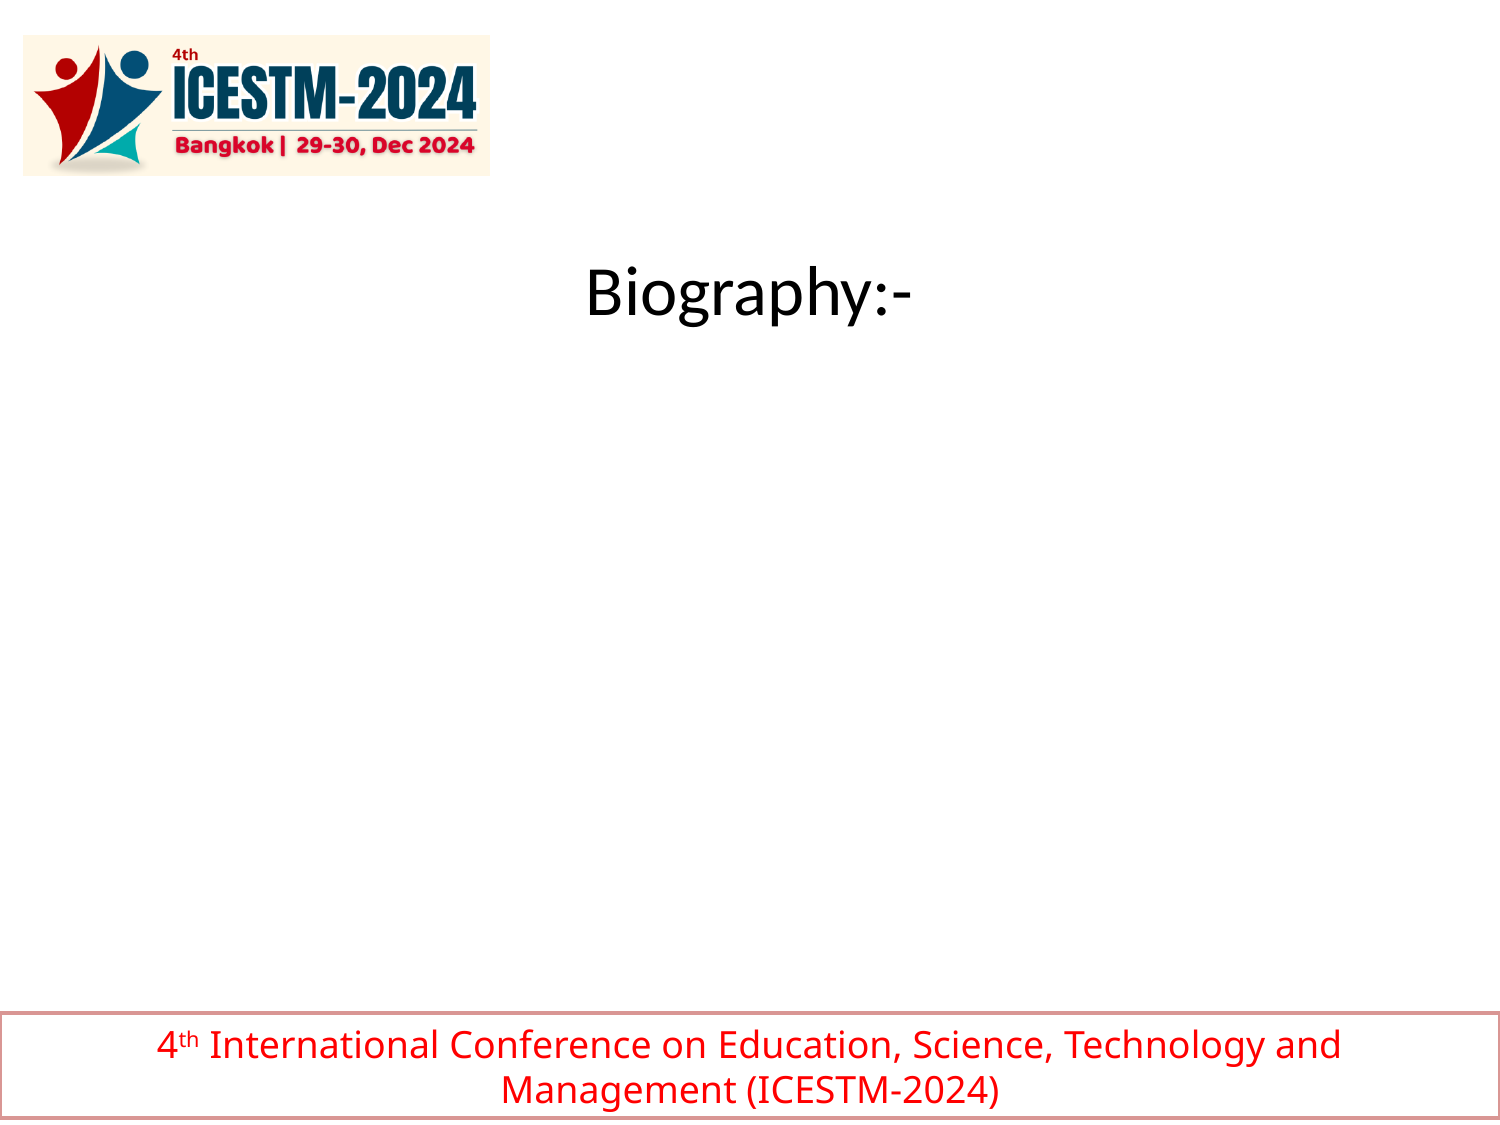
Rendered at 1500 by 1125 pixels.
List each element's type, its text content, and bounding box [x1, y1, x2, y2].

text_box 4th International Conference on Education, Science, Technology and Management (ICESTM-2024) [0, 1011, 1500, 1120]
title Biography:- [75, 237, 1425, 338]
picture [23, 34, 490, 176]
